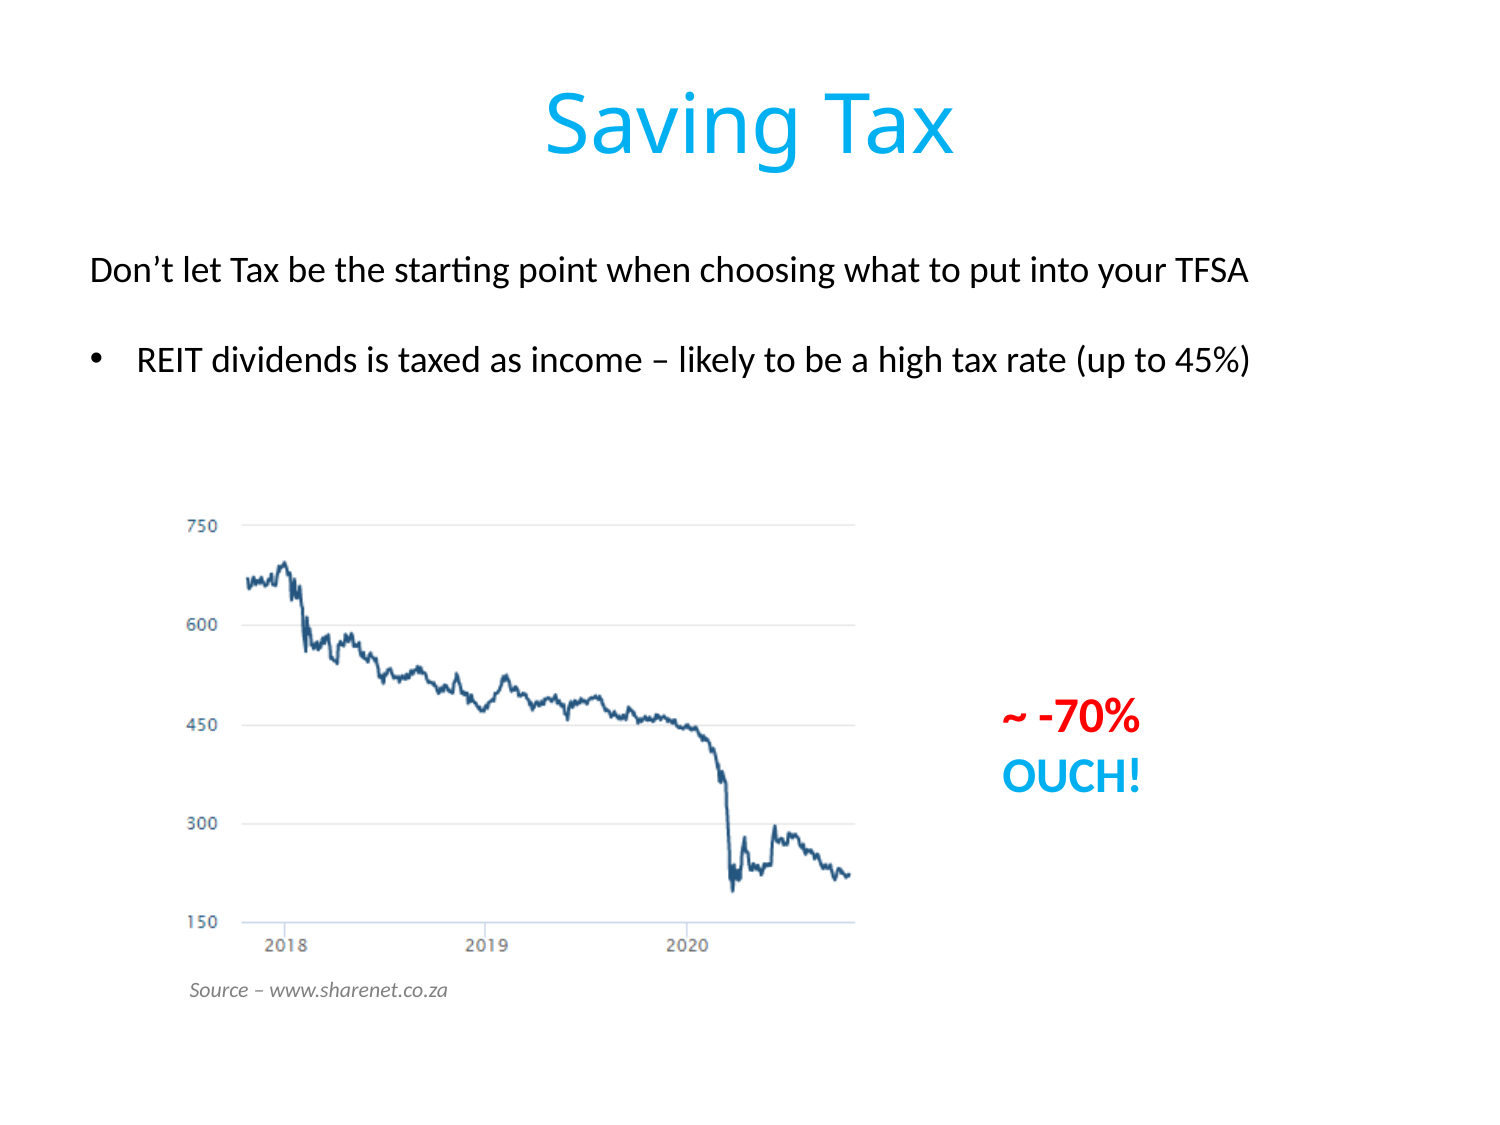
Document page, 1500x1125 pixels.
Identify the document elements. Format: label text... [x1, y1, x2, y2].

text_box ~ -70% OUCH! [987, 674, 1288, 810]
picture [162, 487, 882, 969]
text_box Saving Tax [0, 62, 1500, 178]
text_box Don’t let Tax be the starting point when choosing what to put into your TFSA REIT dividends is taxed as income – likely to be a high tax rate (up to 45%) [74, 237, 1425, 388]
text_box [74, 224, 1438, 331]
text_box Source – www.sharenet.co.za [174, 977, 482, 1010]
